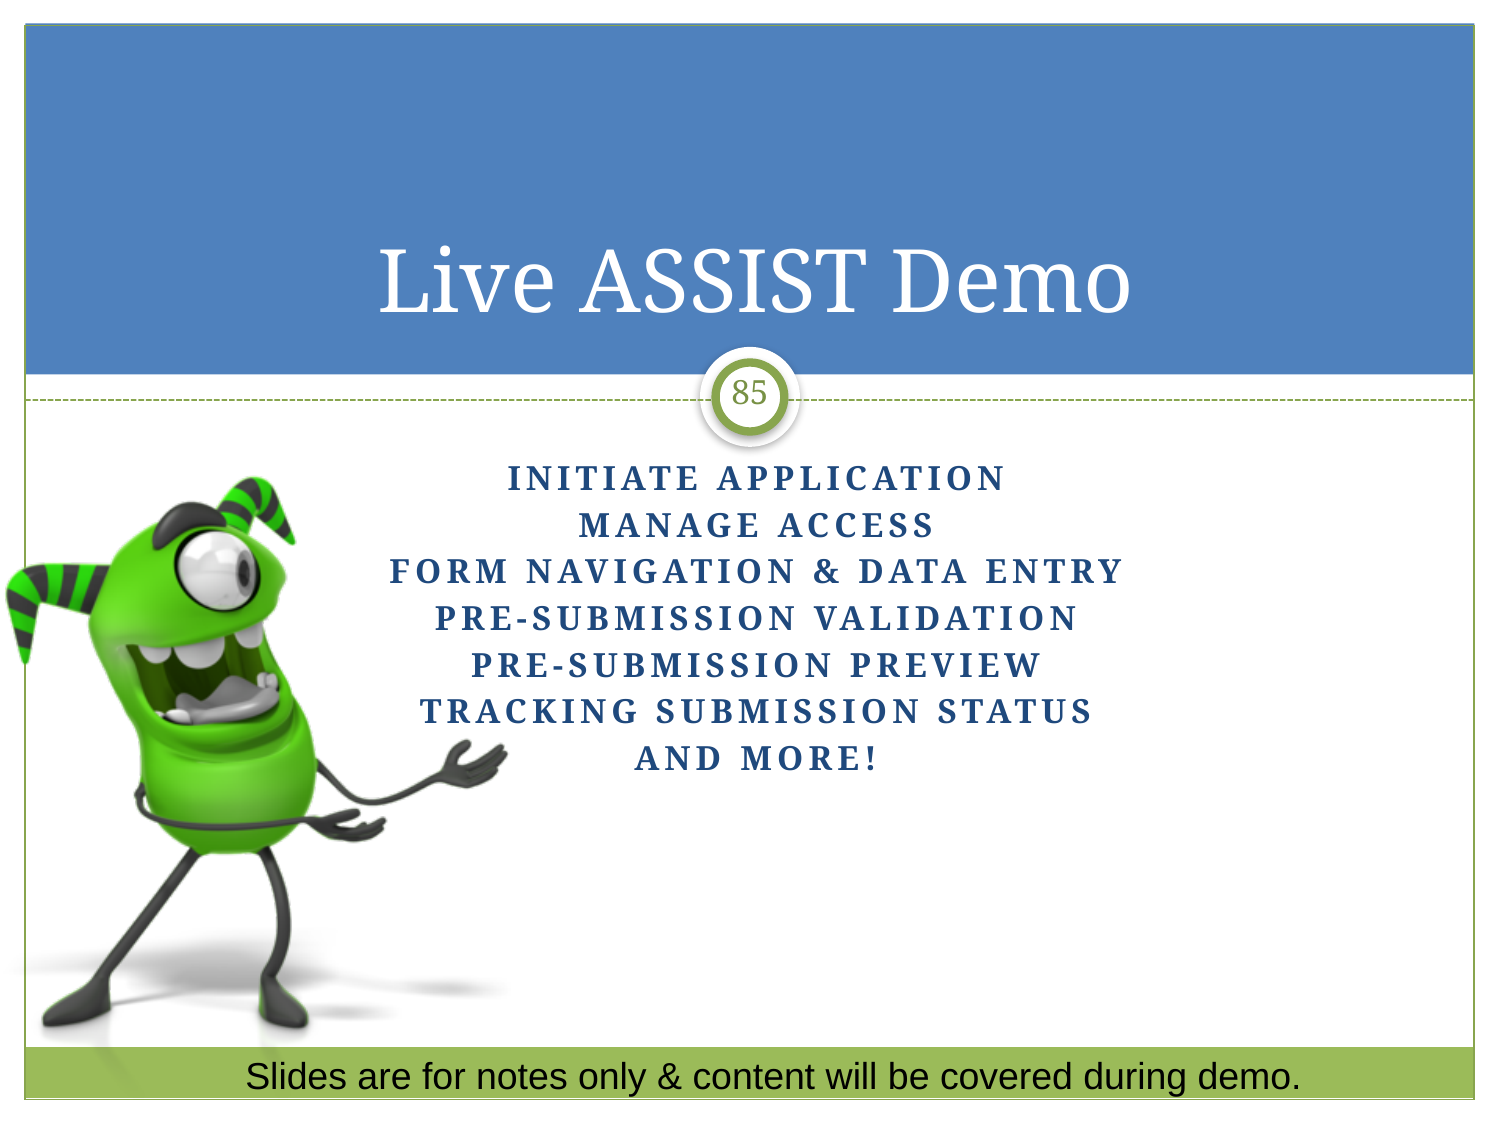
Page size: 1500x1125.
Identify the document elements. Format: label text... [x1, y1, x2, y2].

list Initiate application Manage Access Form navigation & data entry Pre-submission validation Pre-submission preview Tracking Submission Status And More! [224, 449, 1288, 801]
text_box Slides are for notes only & content will be covered during demo. [514, 1044, 1318, 1105]
title Live ASSIST Demo [118, 87, 1394, 338]
slide_number 85 [712, 357, 788, 430]
picture [0, 474, 511, 1100]
